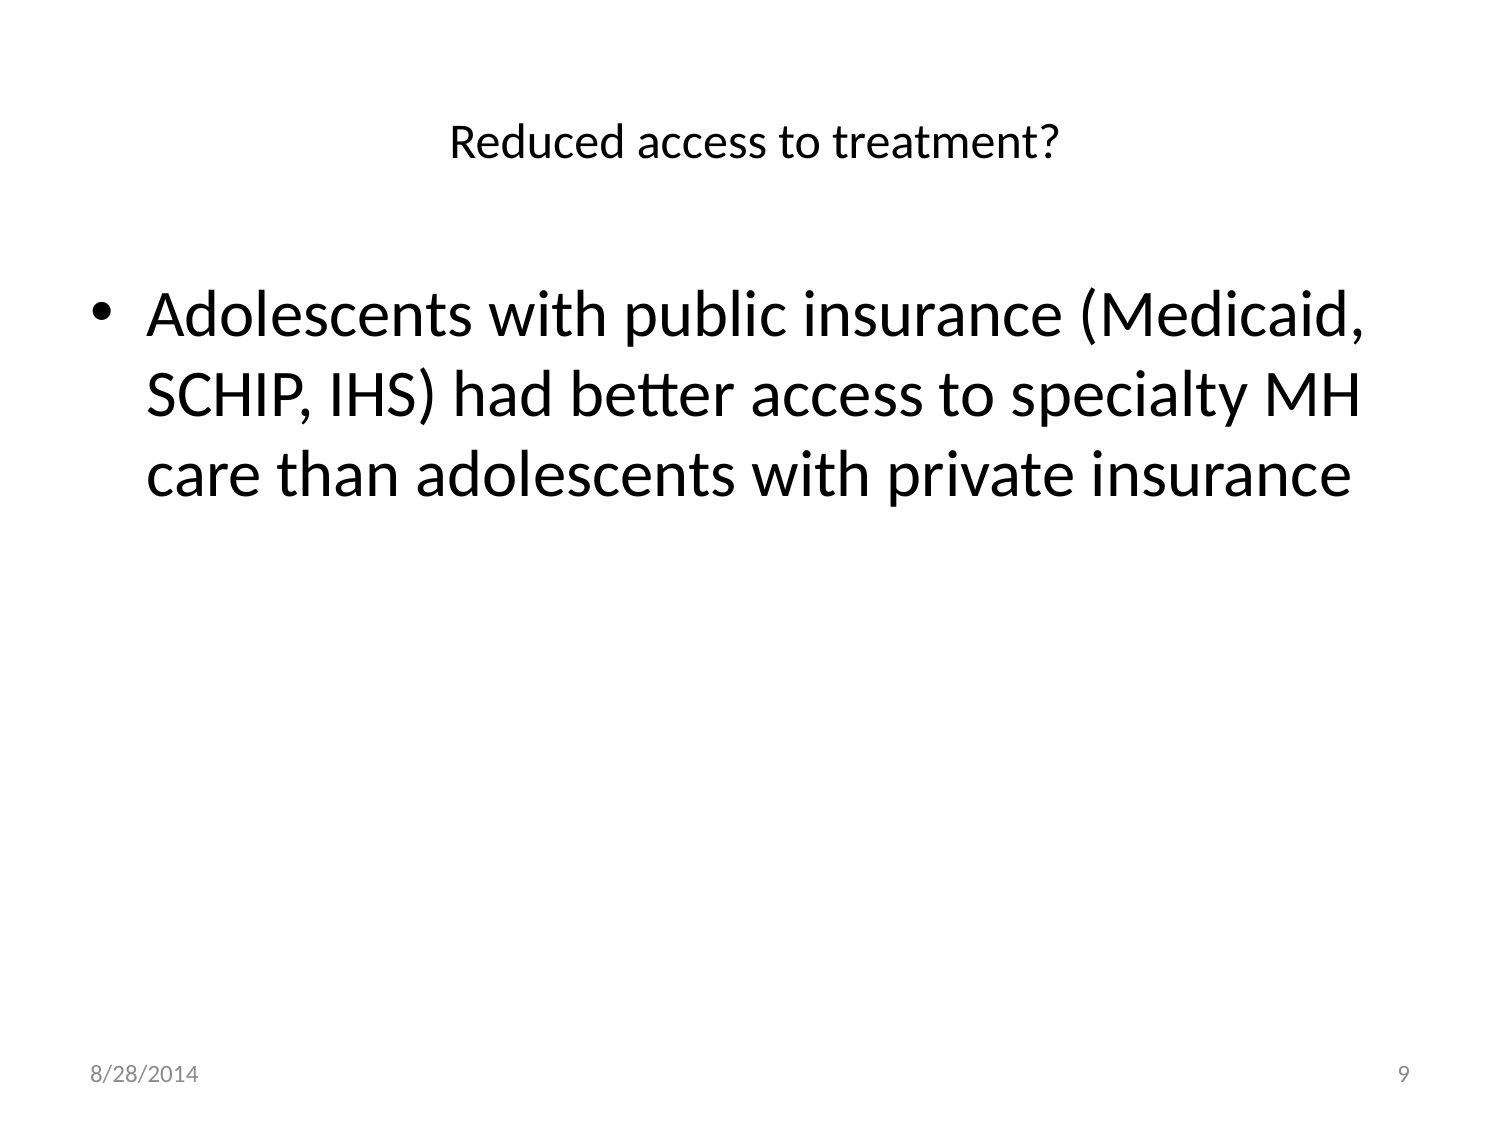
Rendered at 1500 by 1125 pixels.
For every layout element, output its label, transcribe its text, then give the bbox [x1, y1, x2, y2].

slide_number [75, 1042, 425, 1103]
list Adolescents with public insurance (Medicaid, SCHIP, IHS) had better access to specialty MH care than adolescents with private insurance [75, 262, 1425, 1005]
title Reduced access to treatment? [75, 45, 1425, 233]
slide_number 9 [1074, 1042, 1425, 1103]
